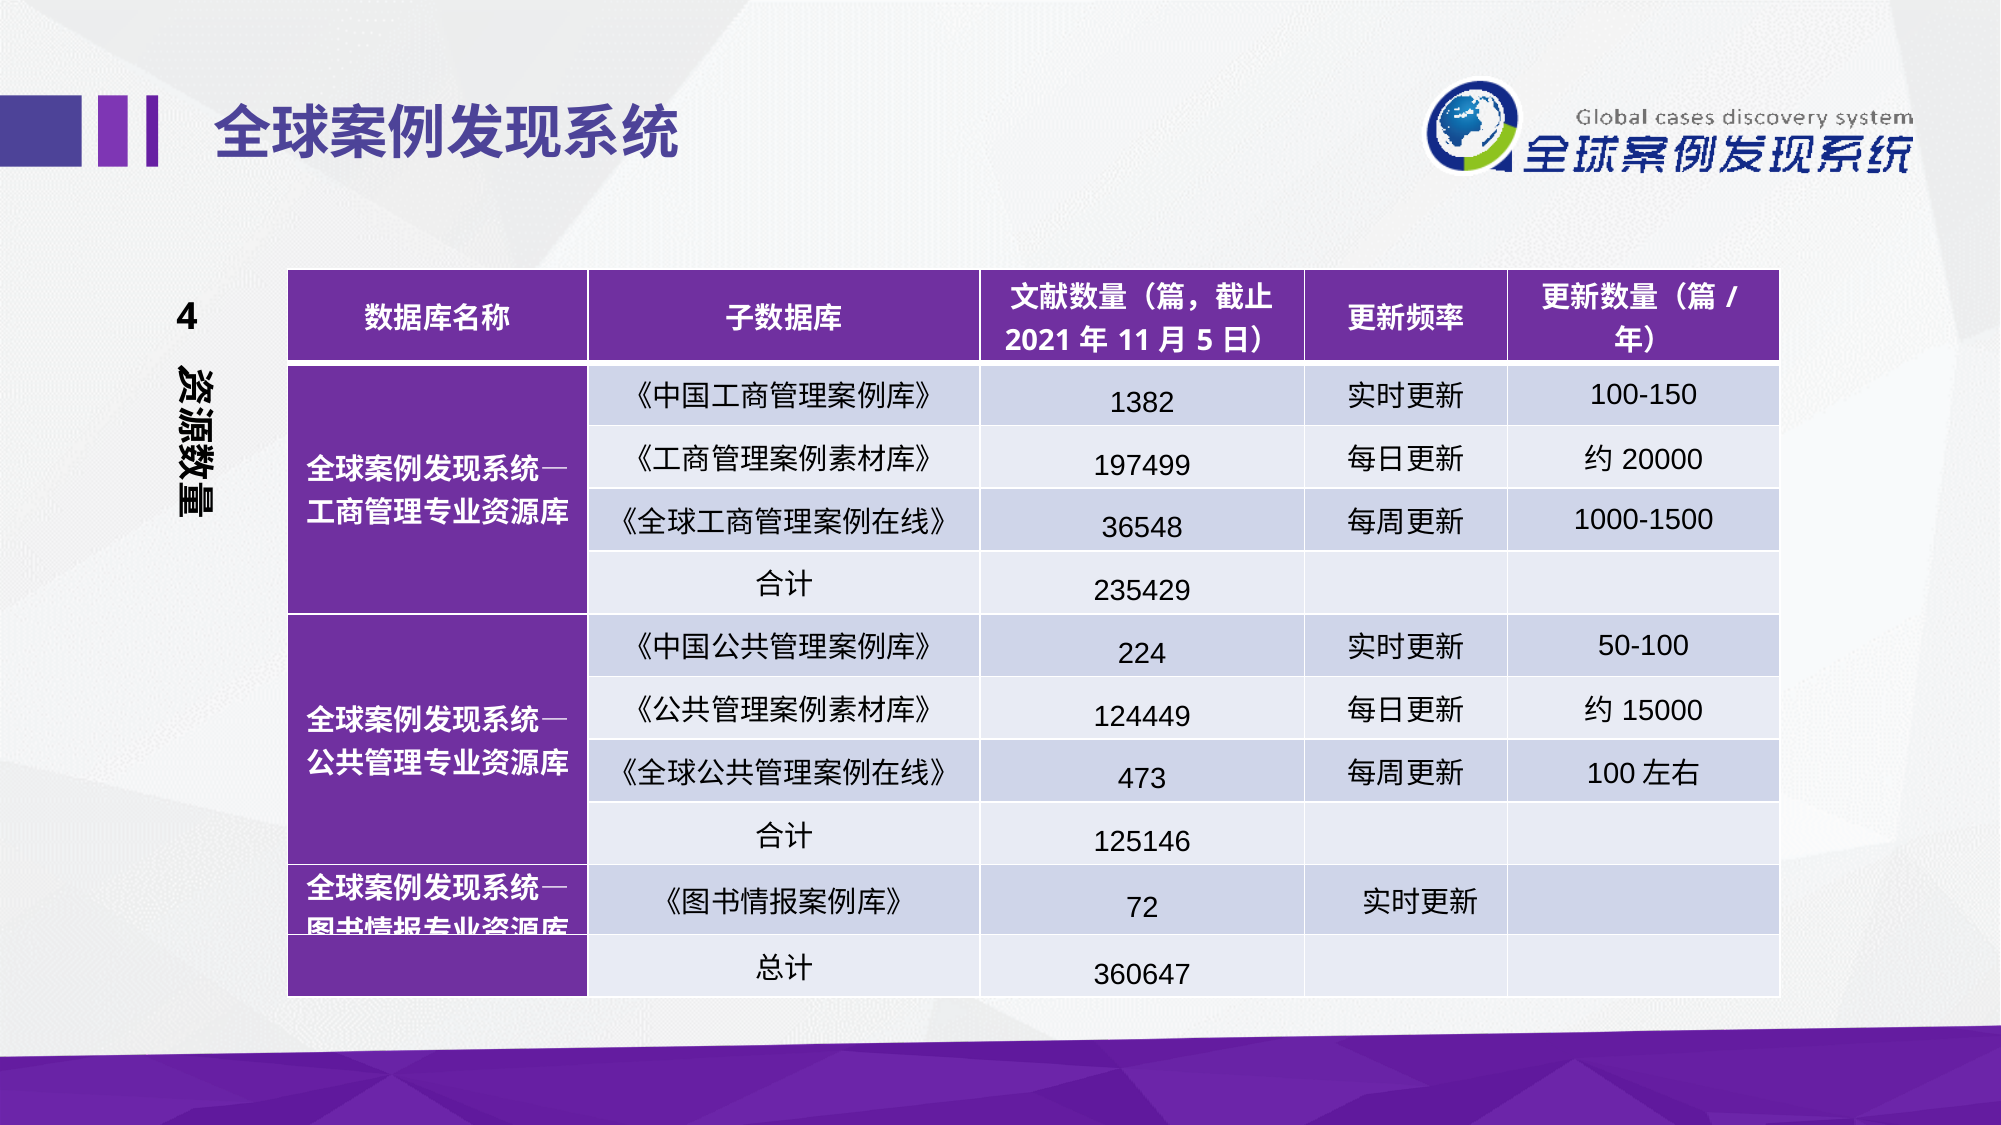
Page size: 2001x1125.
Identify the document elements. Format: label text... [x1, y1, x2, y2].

table_cell 每日更新 [1305, 426, 1507, 487]
table_cell [1508, 935, 1779, 996]
text_box 全球案例发现系统 [171, 88, 695, 173]
table_cell 360647 [981, 935, 1304, 996]
table_cell 124449 [981, 677, 1304, 738]
table_cell 《图书情报案例库》 [589, 865, 979, 934]
table_cell 《全球工商管理案例在线》 [589, 489, 979, 550]
table_cell 50-100 [1508, 615, 1779, 676]
table_cell [1305, 803, 1507, 864]
text_box 资源数量 [152, 353, 228, 597]
table_cell 125146 [981, 803, 1304, 864]
table_cell 约20000 [1508, 426, 1779, 487]
table_header 更新数量（篇/年） [1508, 270, 1779, 360]
table_cell 实时更新 [1305, 615, 1507, 676]
text_box [97, 94, 129, 168]
table_cell 《中国公共管理案例库》 [589, 615, 979, 676]
table_cell 《公共管理案例素材库》 [589, 677, 979, 738]
table_cell 《工商管理案例素材库》 [589, 426, 979, 487]
table_cell 每周更新 [1305, 740, 1507, 801]
table_cell 合计 [589, 552, 979, 613]
table_cell 72 [981, 865, 1304, 934]
table_cell 全球案例发现系统—工商管理专业资源库 [288, 366, 587, 613]
table_cell 1000-1500 [1508, 489, 1779, 550]
table_cell [1305, 552, 1507, 613]
table_cell 合计 [589, 803, 979, 864]
table_cell [288, 935, 587, 996]
table_cell 约15000 [1508, 677, 1779, 738]
table_cell 473 [981, 740, 1304, 801]
table_cell 每日更新 [1305, 677, 1507, 738]
table_cell 36548 [981, 489, 1304, 550]
table_cell [1305, 935, 1507, 996]
table_cell 100-150 [1508, 366, 1779, 425]
table_cell 1382 [981, 366, 1304, 425]
table_cell [1508, 552, 1779, 613]
table_header 文献数量（篇，截止 2021年11月5日） [981, 270, 1304, 360]
table_cell 100左右 [1508, 740, 1779, 801]
table_header 更新频率 [1305, 270, 1507, 360]
text_box [0, 94, 83, 168]
picture [0, 0, 2001, 1125]
text_box 4、 [161, 284, 257, 390]
table_header 数据库名称 [288, 270, 587, 360]
text_box [145, 94, 159, 168]
table_cell 235429 [981, 552, 1304, 613]
table_header 子数据库 [589, 270, 979, 360]
table_cell 《中国工商管理案例库》 [589, 366, 979, 425]
table_cell 实时更新 [1305, 865, 1507, 934]
table_cell 全球案例发现系统—公共管理专业资源库 [288, 615, 587, 864]
table_cell 197499 [981, 426, 1304, 487]
table_cell 《全球公共管理案例在线》 [589, 740, 979, 801]
table_cell [1508, 803, 1779, 864]
table_cell 224 [981, 615, 1304, 676]
table_cell 实时更新 [1305, 366, 1507, 425]
table_cell 全球案例发现系统—图书情报专业资源库 [288, 865, 587, 934]
table_cell [1508, 865, 1779, 934]
table_cell 总计 [589, 935, 979, 996]
table_cell 每周更新 [1305, 489, 1507, 550]
